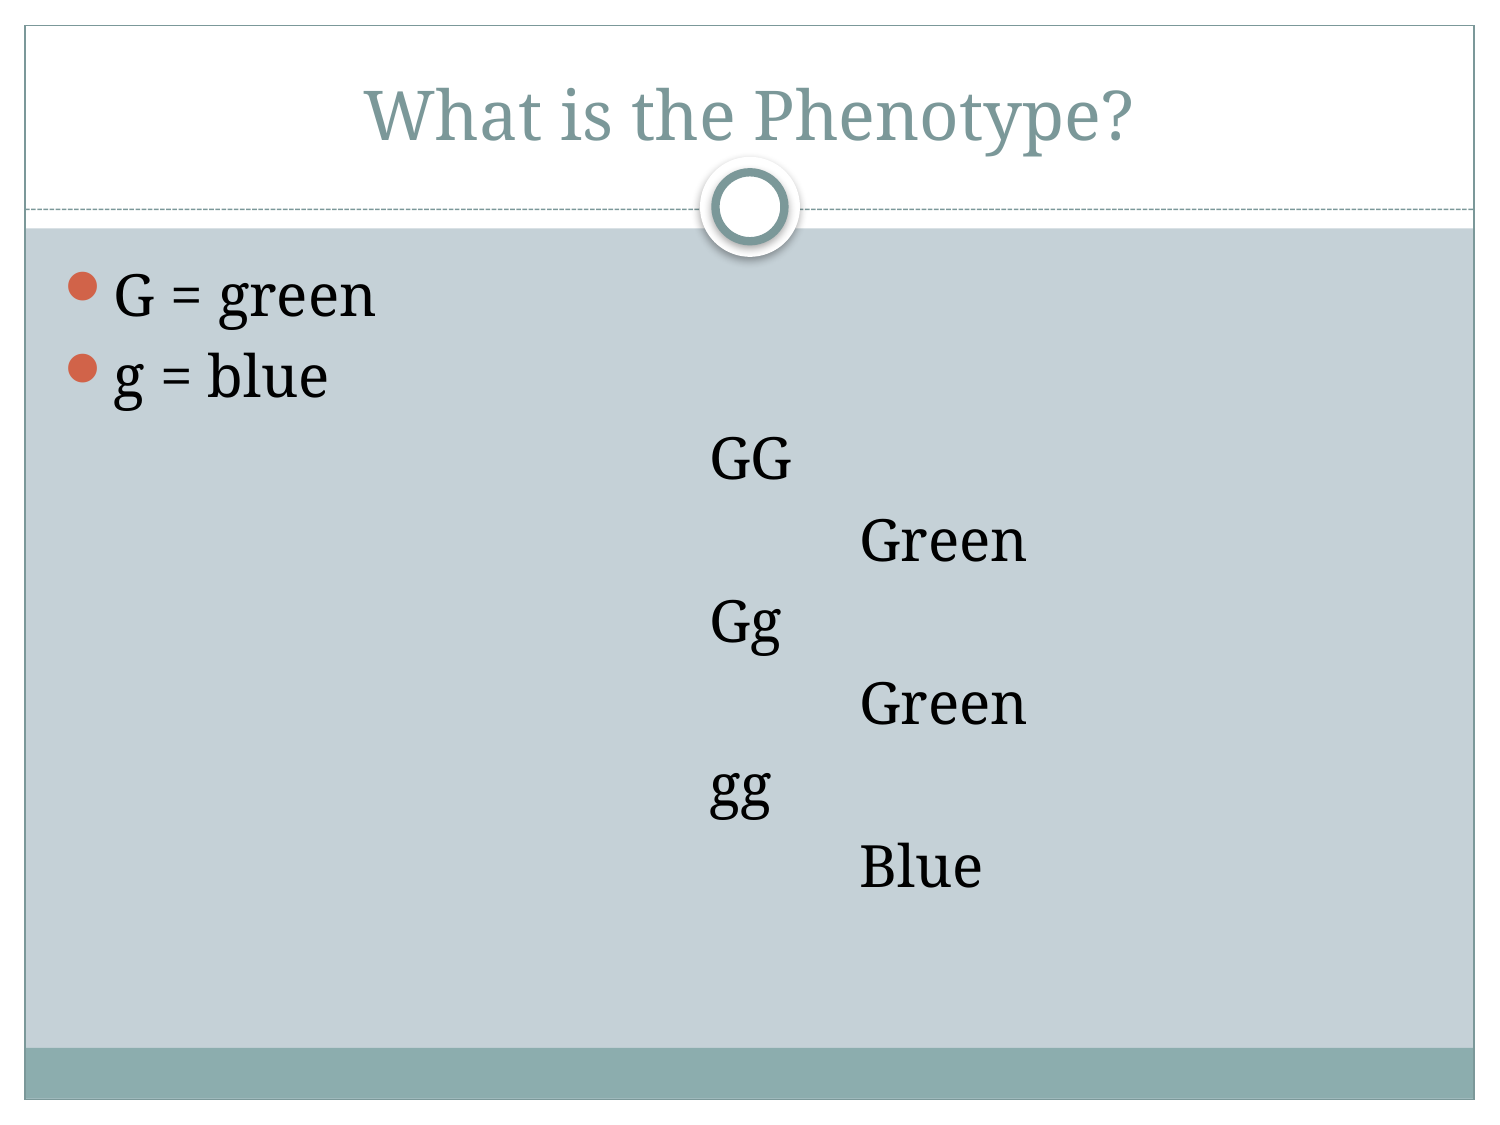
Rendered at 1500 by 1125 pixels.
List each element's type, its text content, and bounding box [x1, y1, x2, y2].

title What is the Phenotype? [49, 37, 1450, 162]
list G = green g = blue GG Green Gg Green gg Blue [49, 250, 1445, 1001]
